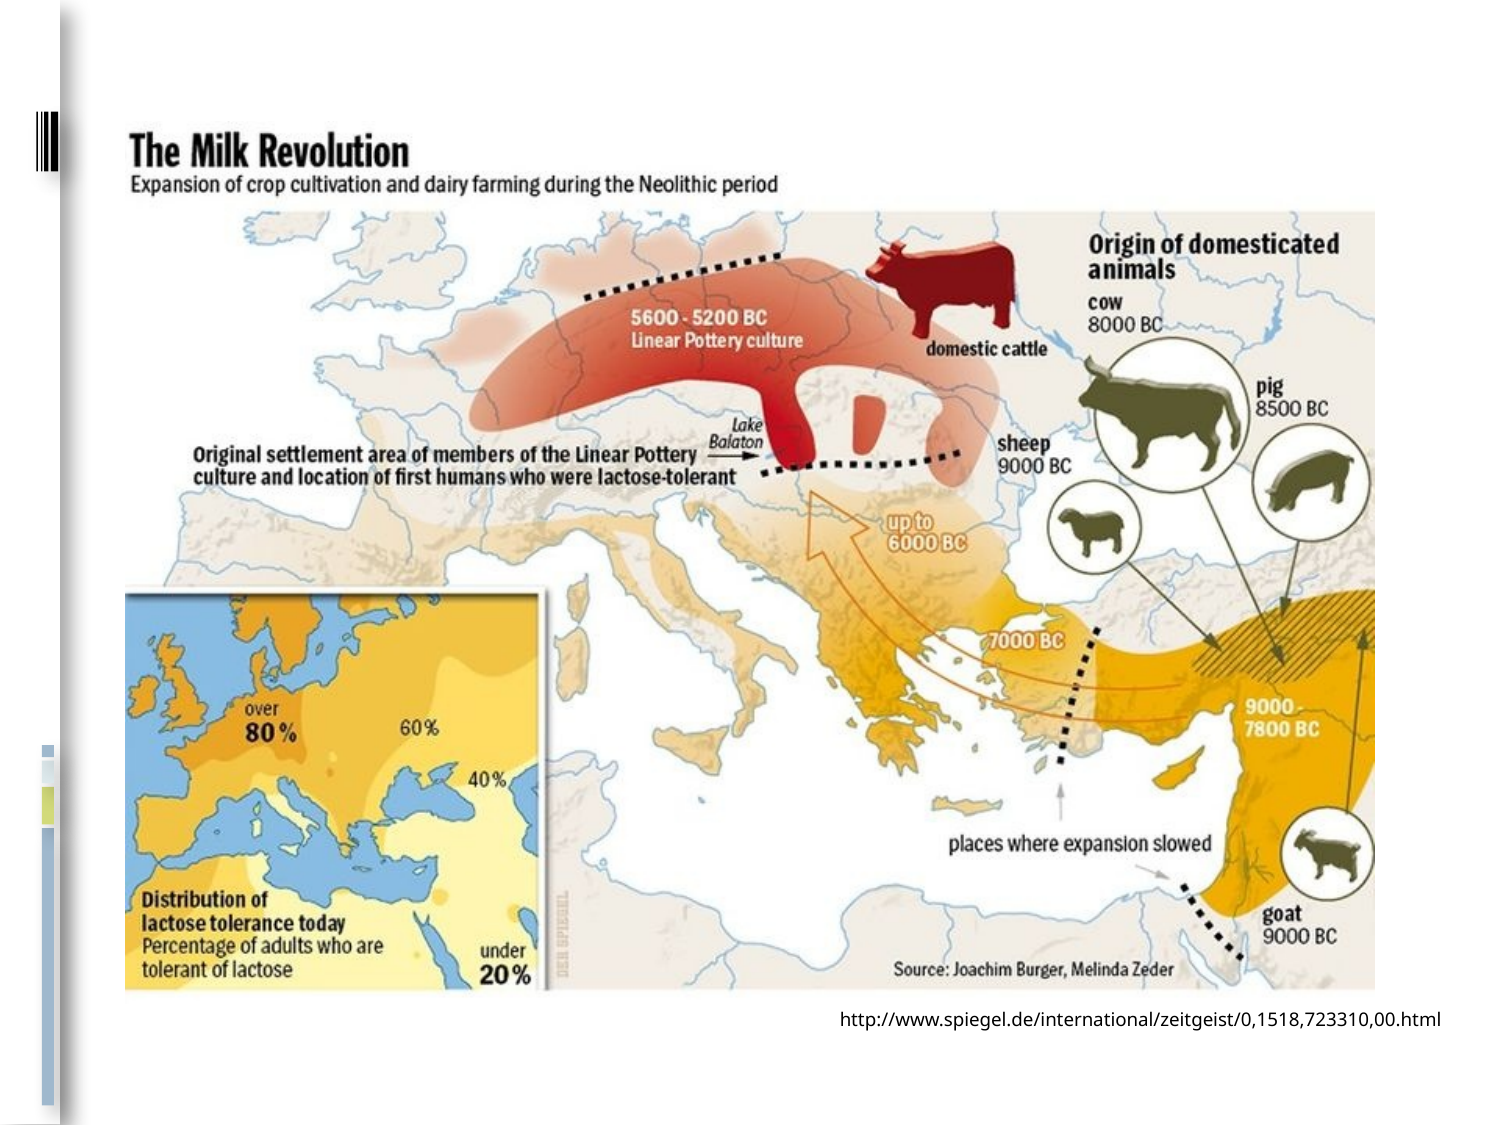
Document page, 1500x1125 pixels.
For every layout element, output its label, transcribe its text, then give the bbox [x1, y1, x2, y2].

text_box http://www.spiegel.de/international/zeitgeist/0,1518,723310,00.html [1406, 999, 1500, 1038]
picture [124, 121, 1376, 1004]
